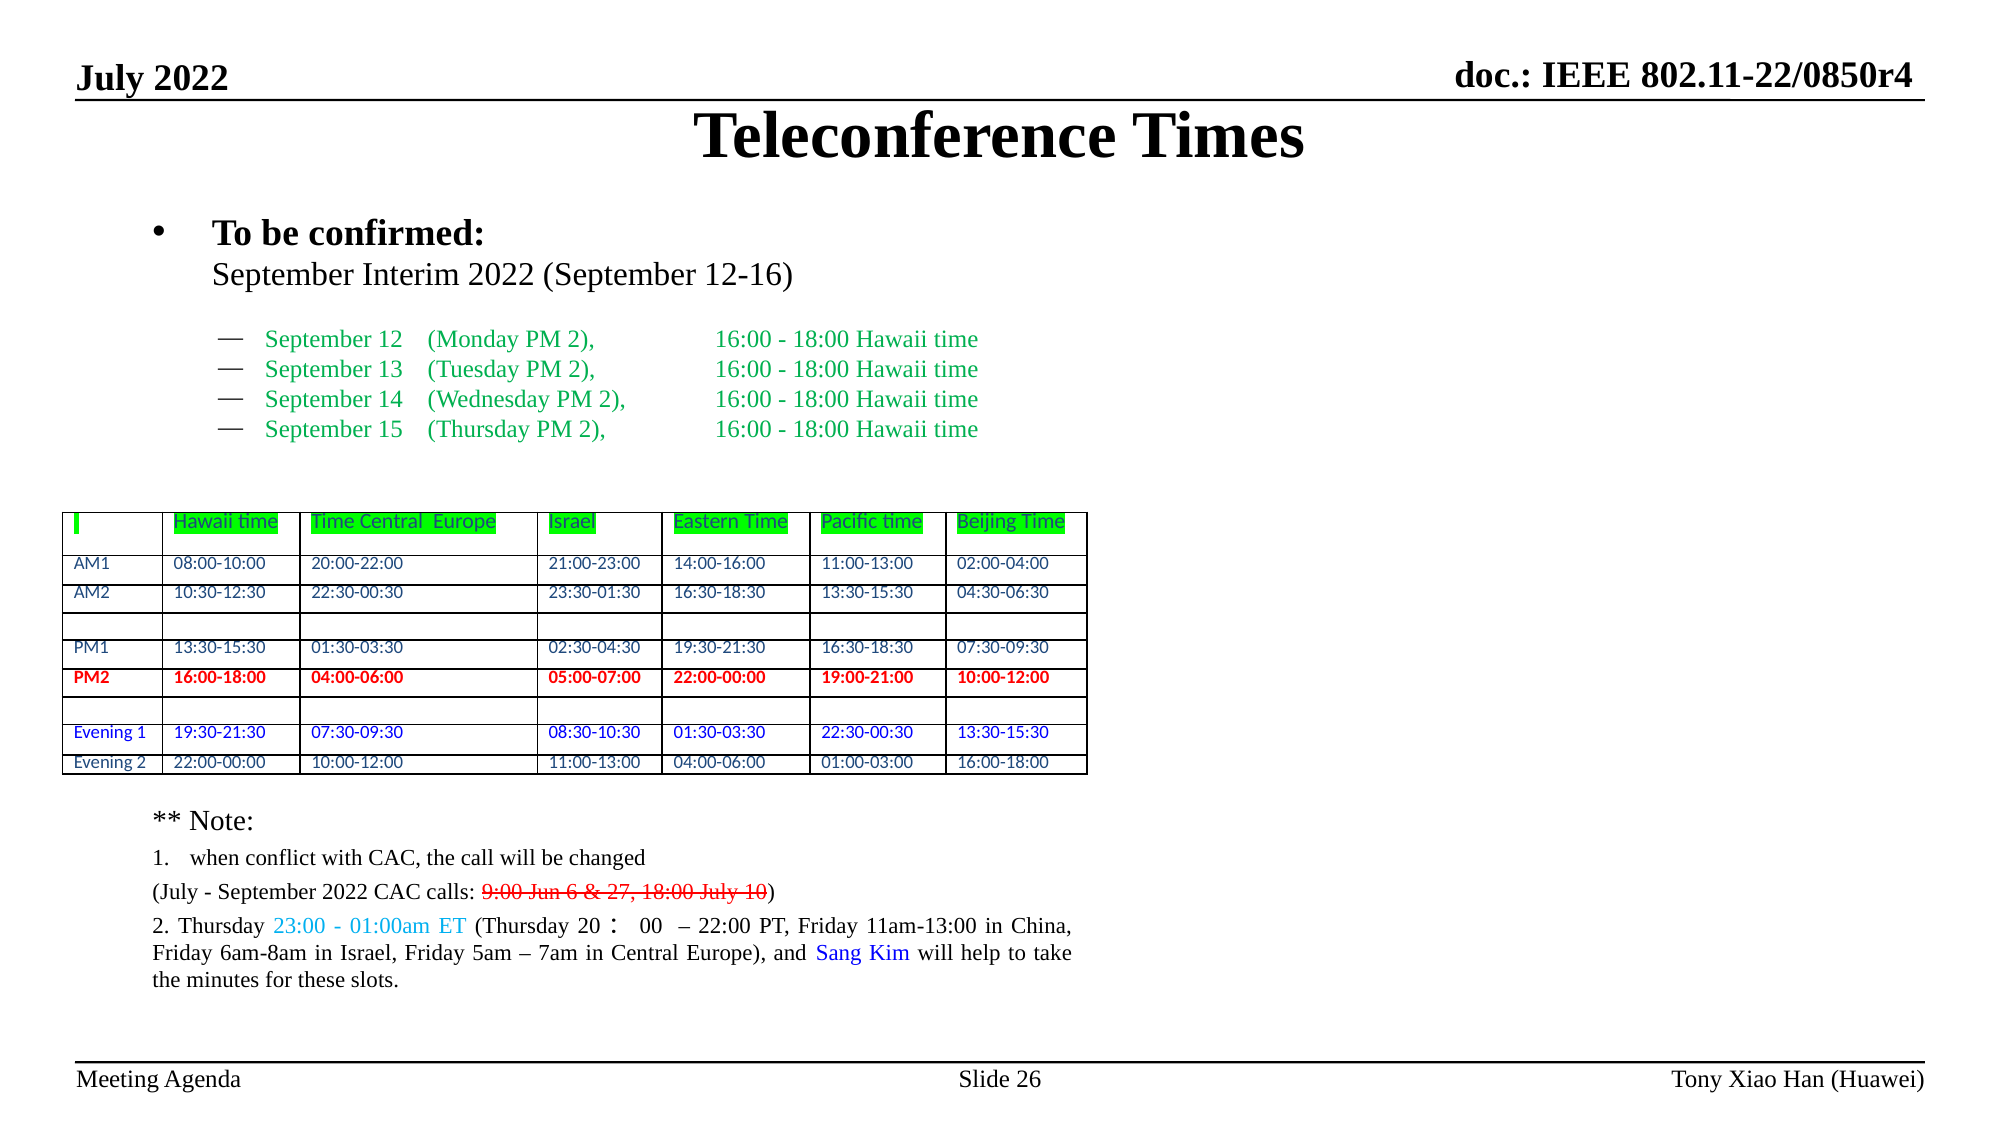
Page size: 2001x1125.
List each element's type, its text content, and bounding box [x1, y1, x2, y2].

table_cell [538, 614, 661, 639]
table_cell 08:00-10:00 [163, 556, 299, 584]
table_cell [301, 614, 537, 639]
table_header Eastern Time [663, 513, 809, 555]
table_cell 22:30-00:30 [811, 725, 945, 754]
table_cell [163, 698, 299, 724]
table_cell 22:00-00:00 [663, 670, 809, 696]
table_cell 11:00-13:00 [538, 756, 661, 773]
table_cell 16:30-18:30 [663, 586, 809, 612]
table_header Israel [538, 513, 661, 555]
table_cell 14:00-16:00 [663, 556, 809, 584]
text_box To be confirmed: September Interim 2022 (September 12-16) September 12 (Monday PM 2), 16:00 - 18:00 Hawaii time September 13 (Tuesday PM 2), 16:00 - 18:00 Hawaii time September 14 (Wednesday PM 2), 16:00 - 18:00 Hawaii time September 15 (Thursday PM 2), 16:00 - 18:00 Hawaii time ** Note: when conflict with CAC, the call will be changed (July - September 2022 CAC calls: 9:00 Jun 6 & 27, 18:00 July 10) 2. Thursday 23:00 - 01:00am ET (Thursday 20：00 – 22:00 PT, Friday 11am-13:00 in China, Friday 6am-8am in Israel, Friday 5am – 7am in Central Europe), and Sang Kim will help to take the minutes for these slots. [137, 775, 1088, 1050]
table_header Time Central Europe [301, 513, 537, 555]
table_cell 16:30-18:30 [811, 641, 945, 668]
text_box To be confirmed: September Interim 2022 (September 12-16) September 12 (Monday PM 2), 16:00 - 18:00 Hawaii time September 13 (Tuesday PM 2), 16:00 - 18:00 Hawaii time September 14 (Wednesday PM 2), 16:00 - 18:00 Hawaii time September 15 (Thursday PM 2), 16:00 - 18:00 Hawaii time ** Note: when conflict with CAC, the call will be changed (July - September 2022 CAC calls: 9:00 Jun 6 & 27, 18:00 July 10) 2. Thursday 23:00 - 01:00am ET (Thursday 20：00 – 22:00 PT, Friday 11am-13:00 in China, Friday 6am-8am in Israel, Friday 5am – 7am in Central Europe), and Sang Kim will help to take the minutes for these slots. [137, 200, 1088, 512]
table_cell [663, 698, 809, 724]
table_cell [163, 614, 299, 639]
table_cell 20:00-22:00 [301, 556, 537, 584]
table_cell 07:30-09:30 [301, 725, 537, 754]
table_cell 04:30-06:30 [947, 586, 1086, 612]
table_cell 19:30-21:30 [163, 725, 299, 754]
table_cell [538, 698, 661, 724]
table_cell 13:30-15:30 [811, 586, 945, 612]
table_cell [663, 614, 809, 639]
table_cell 13:30-15:30 [163, 641, 299, 668]
table_cell 10:30-12:30 [163, 586, 299, 612]
table_cell 02:30-04:30 [538, 641, 661, 668]
table_cell 21:00-23:00 [538, 556, 661, 584]
table_cell [301, 698, 537, 724]
table_cell AM2 [63, 586, 162, 612]
table_cell 13:30-15:30 [947, 725, 1086, 754]
table_cell 08:30-10:30 [538, 725, 661, 754]
table_cell 01:00-03:00 [811, 756, 945, 773]
table_cell 01:30-03:30 [663, 725, 809, 754]
table_cell [63, 614, 162, 639]
table_cell 22:30-00:30 [301, 586, 537, 612]
table_cell 10:00-12:00 [947, 670, 1086, 696]
table_cell 05:00-07:00 [538, 670, 661, 696]
table_cell 02:00-04:00 [947, 556, 1086, 584]
table_cell [811, 698, 945, 724]
table_cell 07:30-09:30 [947, 641, 1086, 668]
table_cell 16:00-18:00 [947, 756, 1086, 773]
table_header Hawaii time [163, 513, 299, 555]
table_cell Evening 1 [63, 725, 162, 754]
table_cell PM2 [63, 670, 162, 696]
table_cell PM1 [63, 641, 162, 668]
table_cell [947, 614, 1086, 639]
table_cell [811, 614, 945, 639]
table_cell 10:00-12:00 [301, 756, 537, 773]
table_header [63, 513, 162, 555]
table_cell [63, 698, 162, 724]
table_cell 04:00-06:00 [301, 670, 537, 696]
table_cell 23:30-01:30 [538, 586, 661, 612]
table_cell 16:00-18:00 [163, 670, 299, 696]
table_header Pacific time [811, 513, 945, 555]
table_cell 19:00-21:00 [811, 670, 945, 696]
table_cell 11:00-13:00 [811, 556, 945, 584]
table_cell 19:30-21:30 [663, 641, 809, 668]
table_header Beijing Time [947, 513, 1086, 555]
table_cell [947, 698, 1086, 724]
table_cell Evening 2 [63, 756, 162, 773]
table_cell AM1 [63, 556, 162, 584]
text_box Teleconference Times [362, 87, 1638, 175]
table_cell 04:00-06:00 [663, 756, 809, 773]
table_cell 22:00-00:00 [163, 756, 299, 773]
table_cell 01:30-03:30 [301, 641, 537, 668]
